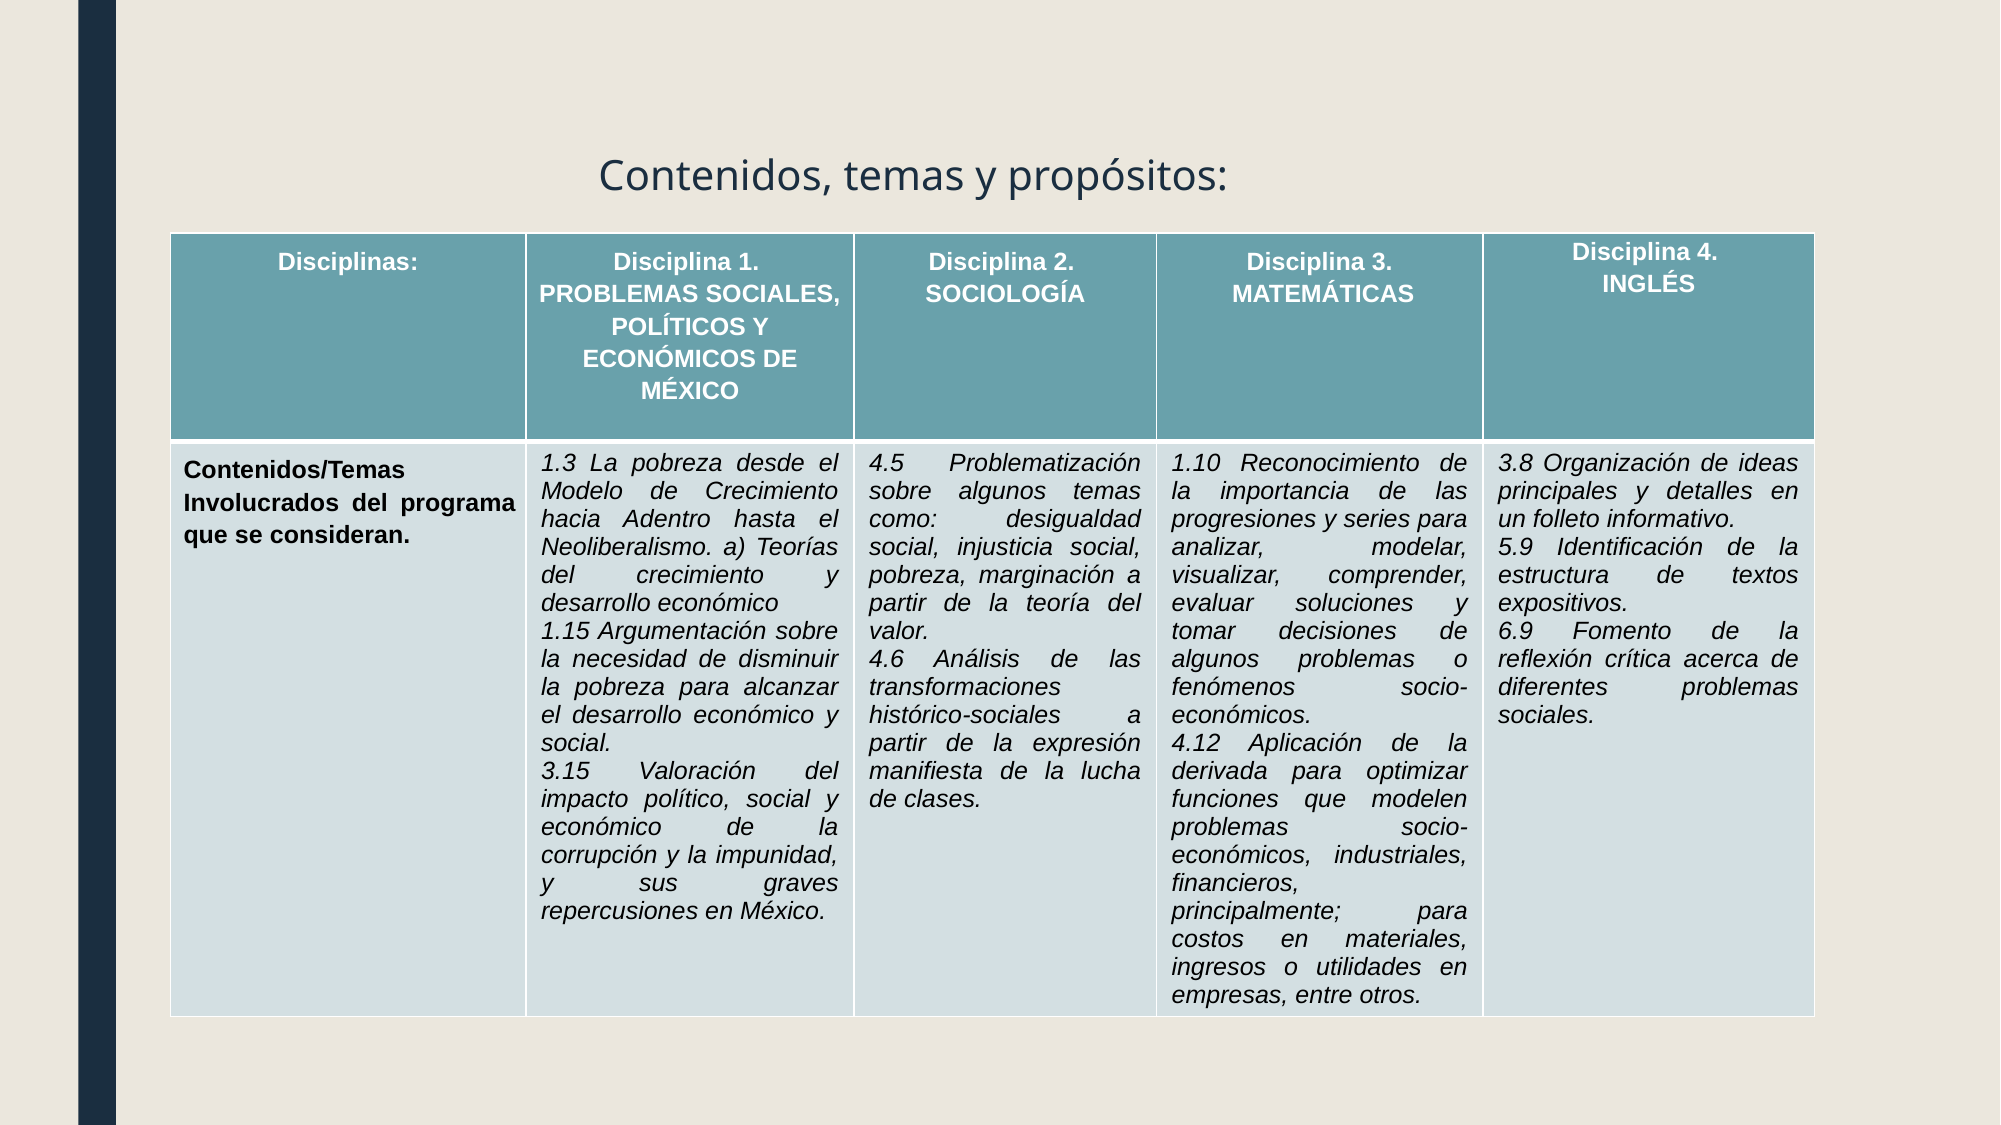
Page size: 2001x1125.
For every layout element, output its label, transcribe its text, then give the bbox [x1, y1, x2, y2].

table_header Disciplina 1. PROBLEMAS SOCIALES, POLÍTICOS Y ECONÓMICOS DE MÉXICO [527, 234, 853, 439]
table_cell 3.8 Organización de ideas principales y detalles en un folleto informativo. 5.9 Identificación de la estructura de textos expositivos. 6.9 Fomento de la reflexión crítica acerca de diferentes problemas sociales. [1484, 444, 1814, 1016]
table_cell 4.5 Problematización sobre algunos temas como: desigualdad social, injusticia social, pobreza, marginación a partir de la teoría del valor. 4.6 Análisis de las transformaciones histórico-sociales a partir de la expresión manifiesta de la lucha de clases. [855, 444, 1156, 1016]
table_header Disciplina 4. INGLÉS [1484, 234, 1814, 439]
table_cell 1.10 Reconocimiento de la importancia de las progresiones y series para analizar, modelar, visualizar, comprender, evaluar soluciones y tomar decisiones de algunos problemas o fenómenos socio-económicos. 4.12 Aplicación de la derivada para optimizar funciones que modelen problemas socio-económicos, industriales, financieros, principalmente; para costos en materiales, ingresos o utilidades en empresas, entre otros. [1157, 444, 1482, 1016]
table_header Disciplinas: [171, 234, 525, 439]
table_cell Contenidos/Temas Involucrados del programa que se consideran. [171, 444, 525, 1016]
table_header Disciplina 2. SOCIOLOGÍA [855, 234, 1156, 439]
table_cell 1.3 La pobreza desde el Modelo de Crecimiento hacia Adentro hasta el Neoliberalismo. a) Teorías del crecimiento y desarrollo económico 1.15 Argumentación sobre la necesidad de disminuir la pobreza para alcanzar el desarrollo económico y social. 3.15 Valoración del impacto político, social y económico de la corrupción y la impunidad, y sus graves repercusiones en México. [527, 444, 853, 1016]
table_header Disciplina 3. MATEMÁTICAS [1157, 234, 1482, 439]
title Contenidos, temas y propósitos: [189, 96, 1638, 232]
